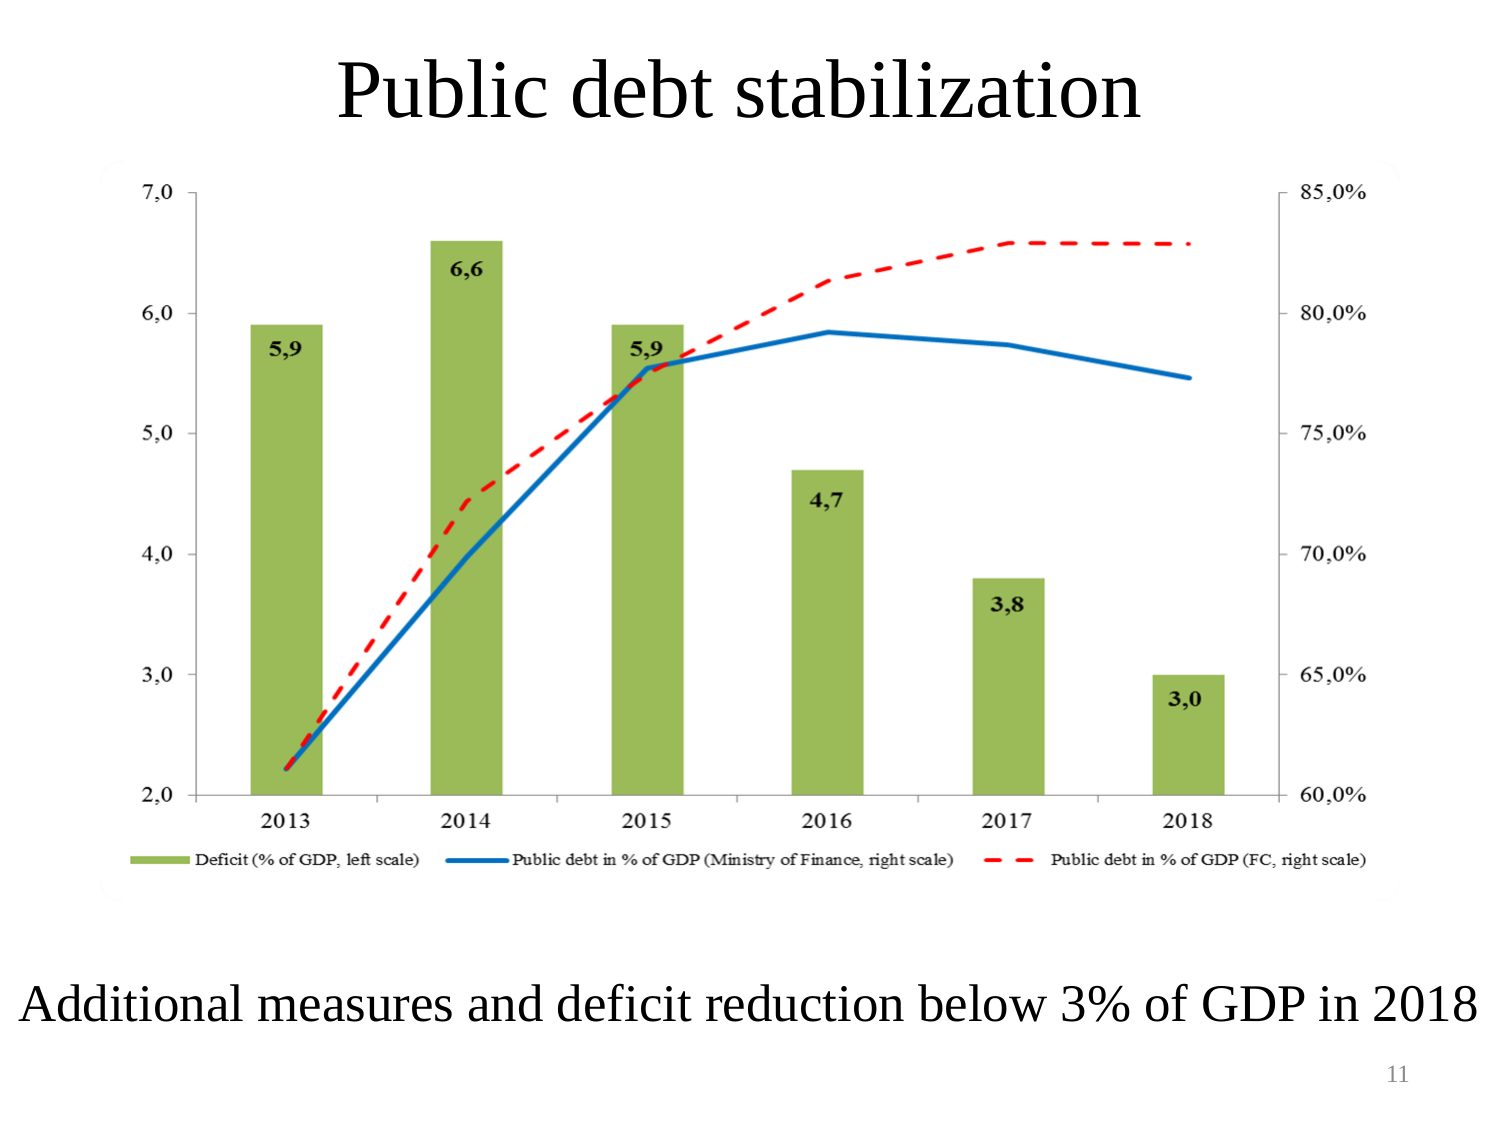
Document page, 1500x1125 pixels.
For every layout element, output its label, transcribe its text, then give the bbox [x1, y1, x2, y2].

list Additional measures and deficit reduction below 3% of GDP in 2018 [0, 196, 1498, 1059]
title Public debt stabilization [64, 19, 1415, 149]
slide_number 11 [1074, 1042, 1425, 1103]
picture [99, 160, 1400, 903]
